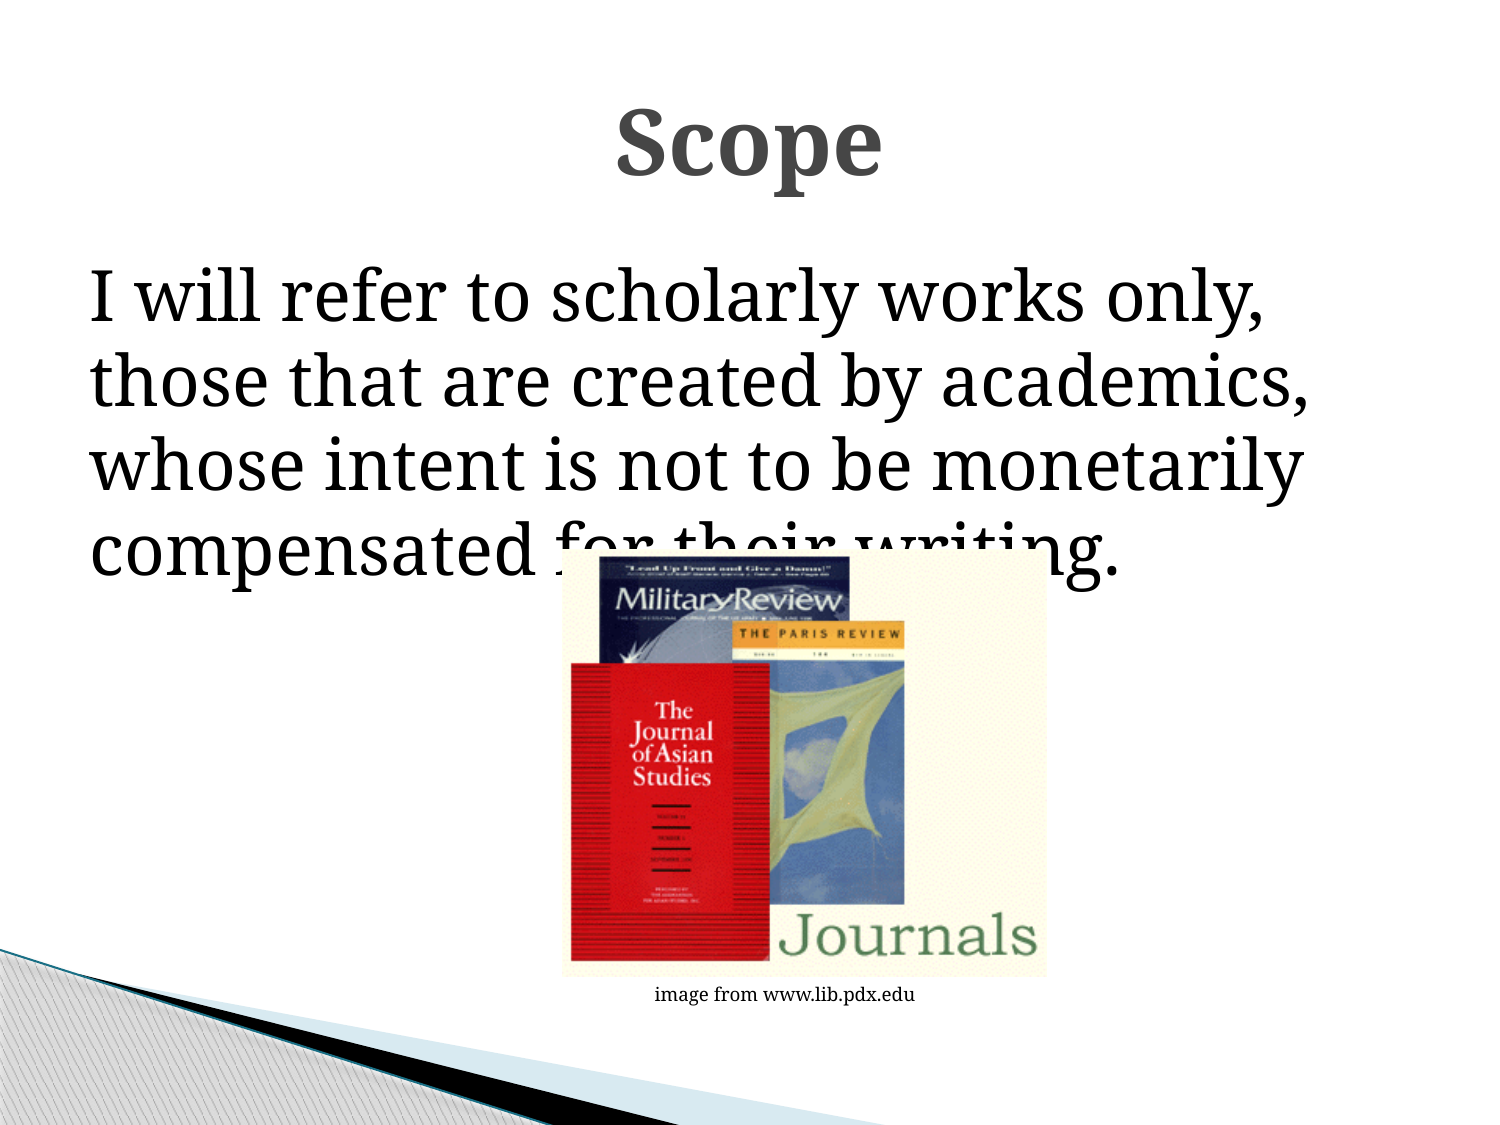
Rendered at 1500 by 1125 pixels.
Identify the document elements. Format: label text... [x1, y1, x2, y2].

picture [562, 549, 1048, 977]
list I will refer to scholarly works only, those that are created by academics, whose intent is not to be monetarily compensated for their writing. [75, 243, 1425, 986]
text_box image from www.lib.pdx.edu [639, 988, 930, 1013]
title Scope [75, 45, 1425, 233]
